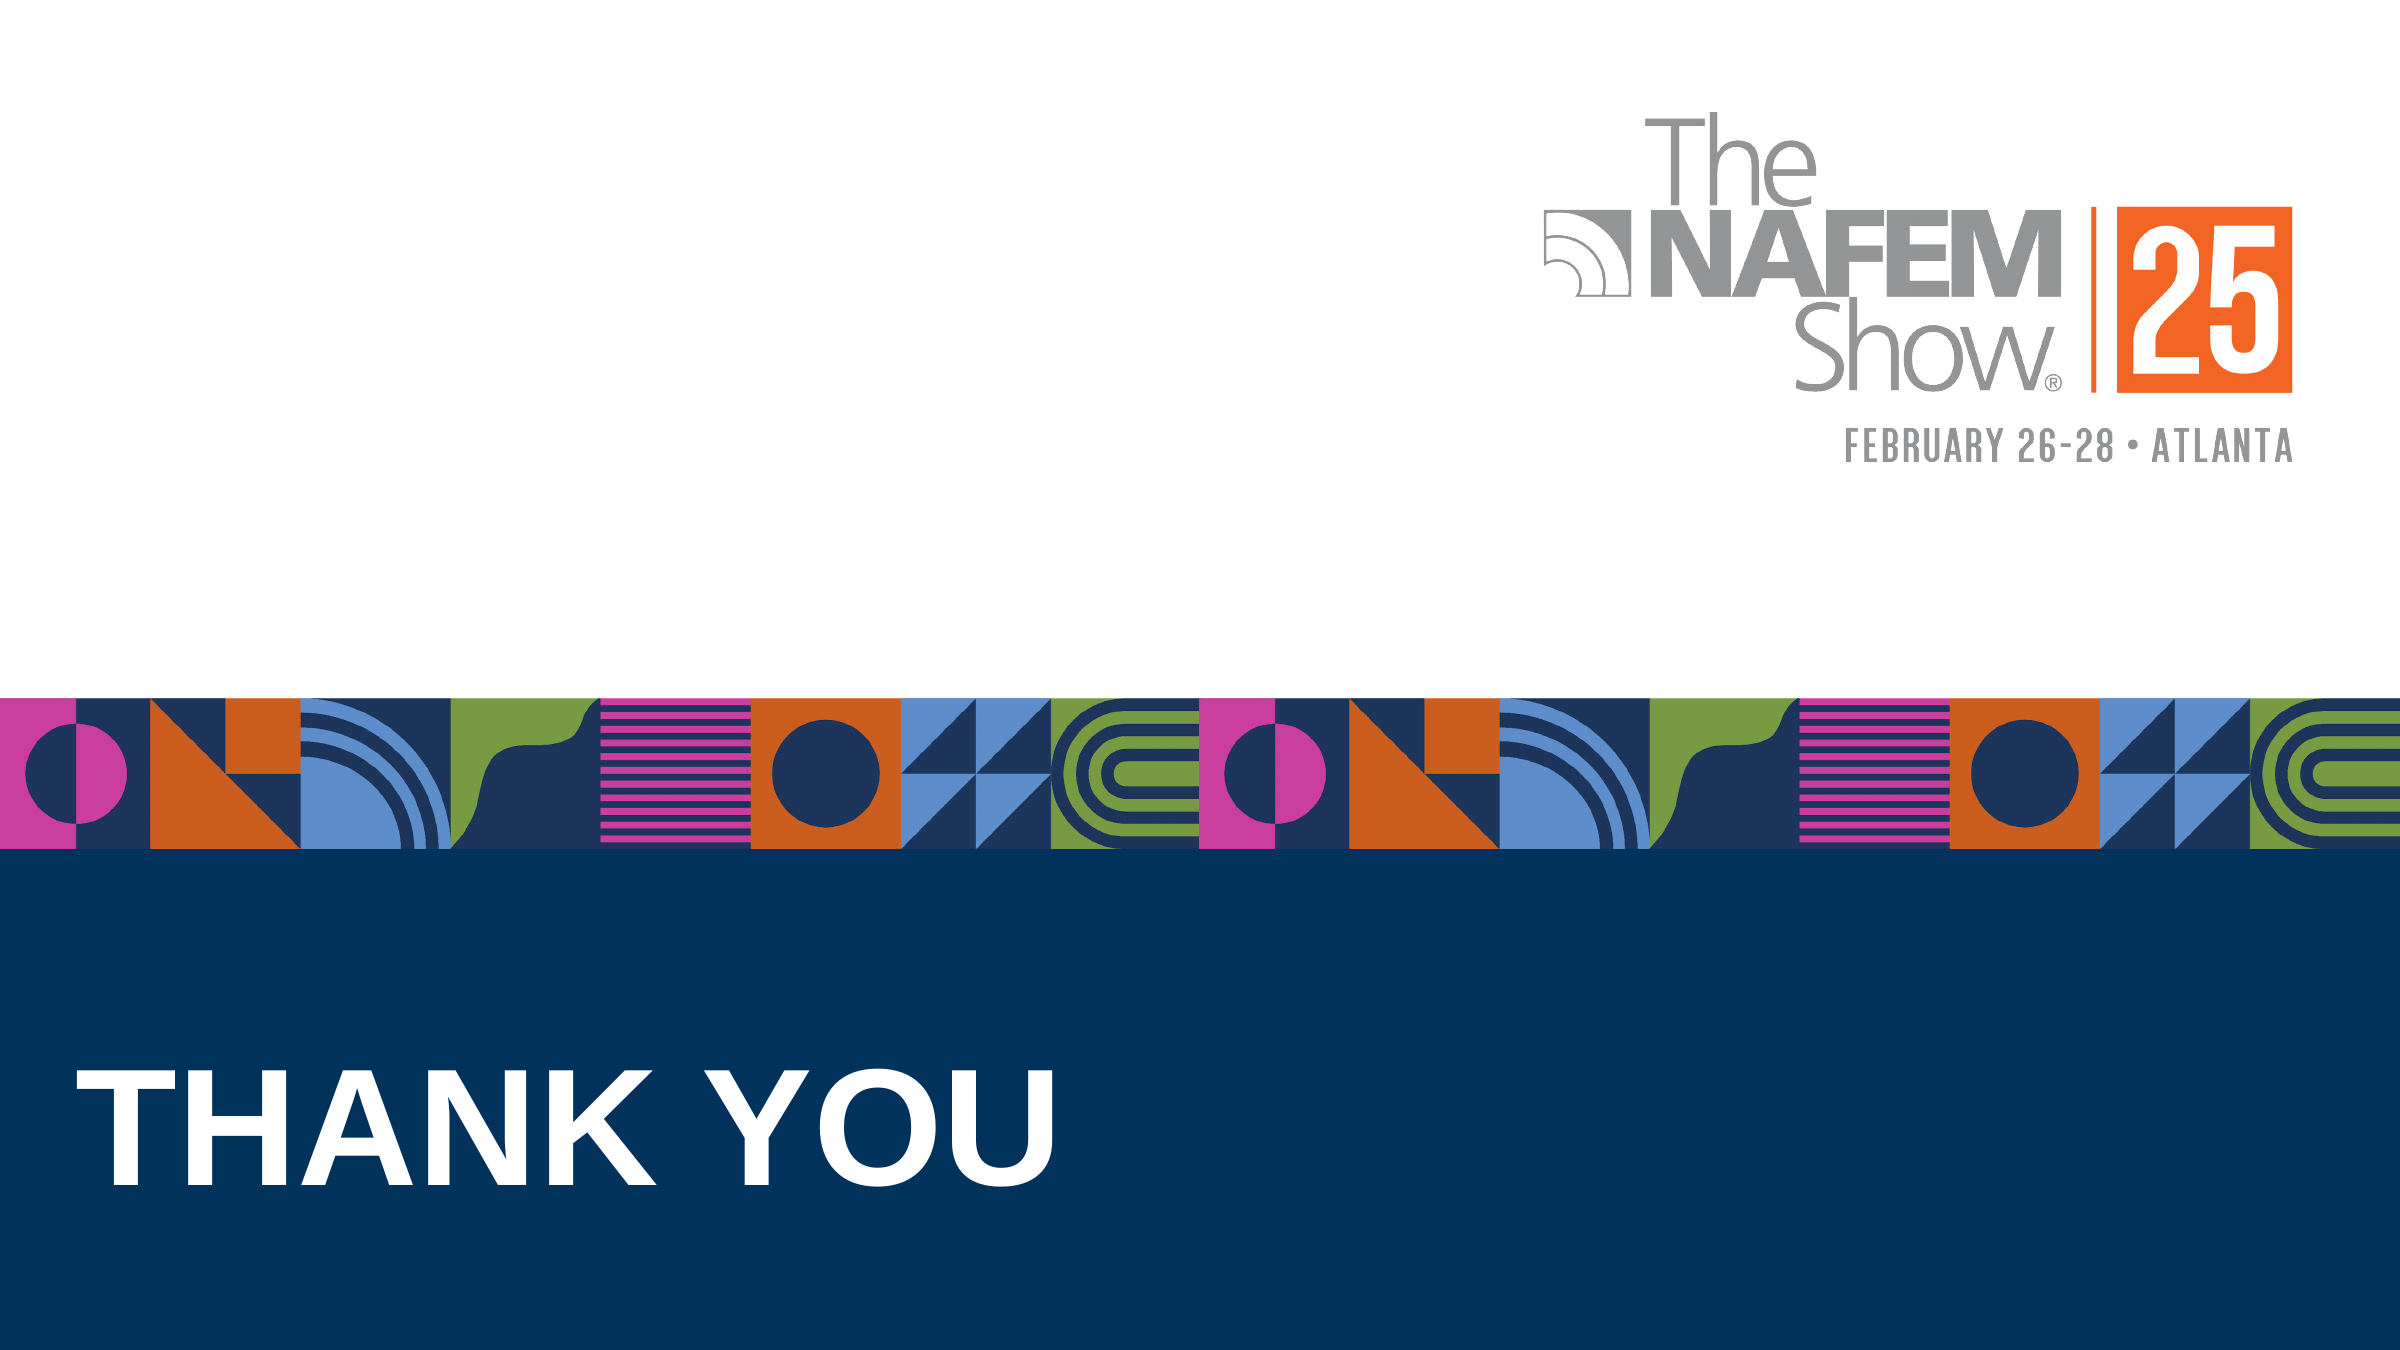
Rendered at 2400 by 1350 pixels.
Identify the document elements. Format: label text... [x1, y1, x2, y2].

list THANK YOU [64, 1024, 1865, 1269]
picture [1543, 112, 2293, 462]
picture [0, 698, 2400, 849]
